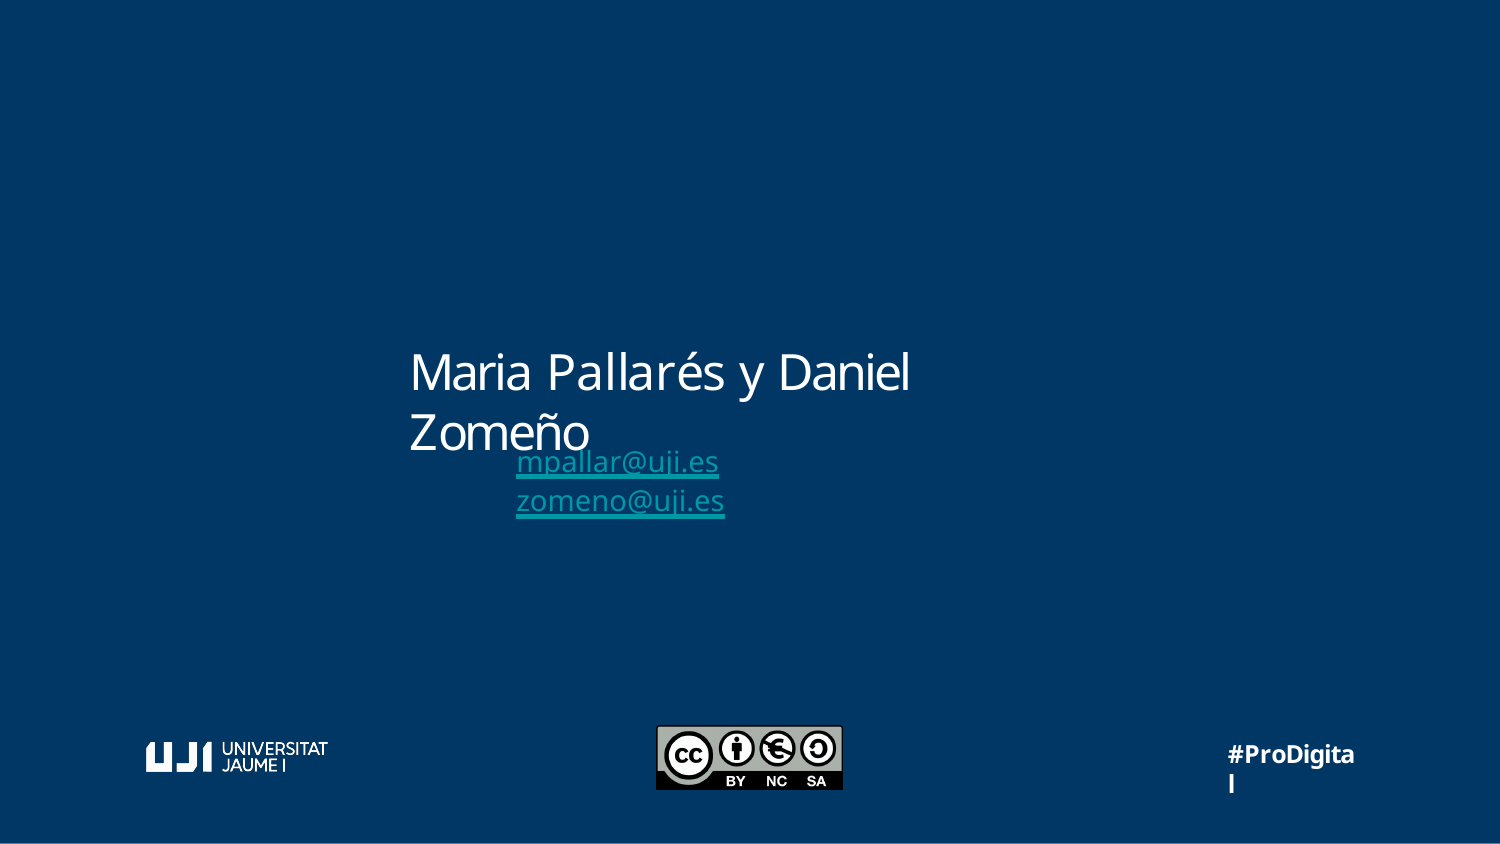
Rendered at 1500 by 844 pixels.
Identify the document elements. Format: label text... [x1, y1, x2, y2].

text_box mpallar@uji.es zomeno@uji.es [514, 440, 979, 523]
picture [656, 725, 844, 790]
title Maria Pallarés y Daniel Zomeño [394, 338, 1106, 482]
picture [143, 737, 331, 777]
text_box #ProDigital [1225, 736, 1362, 799]
